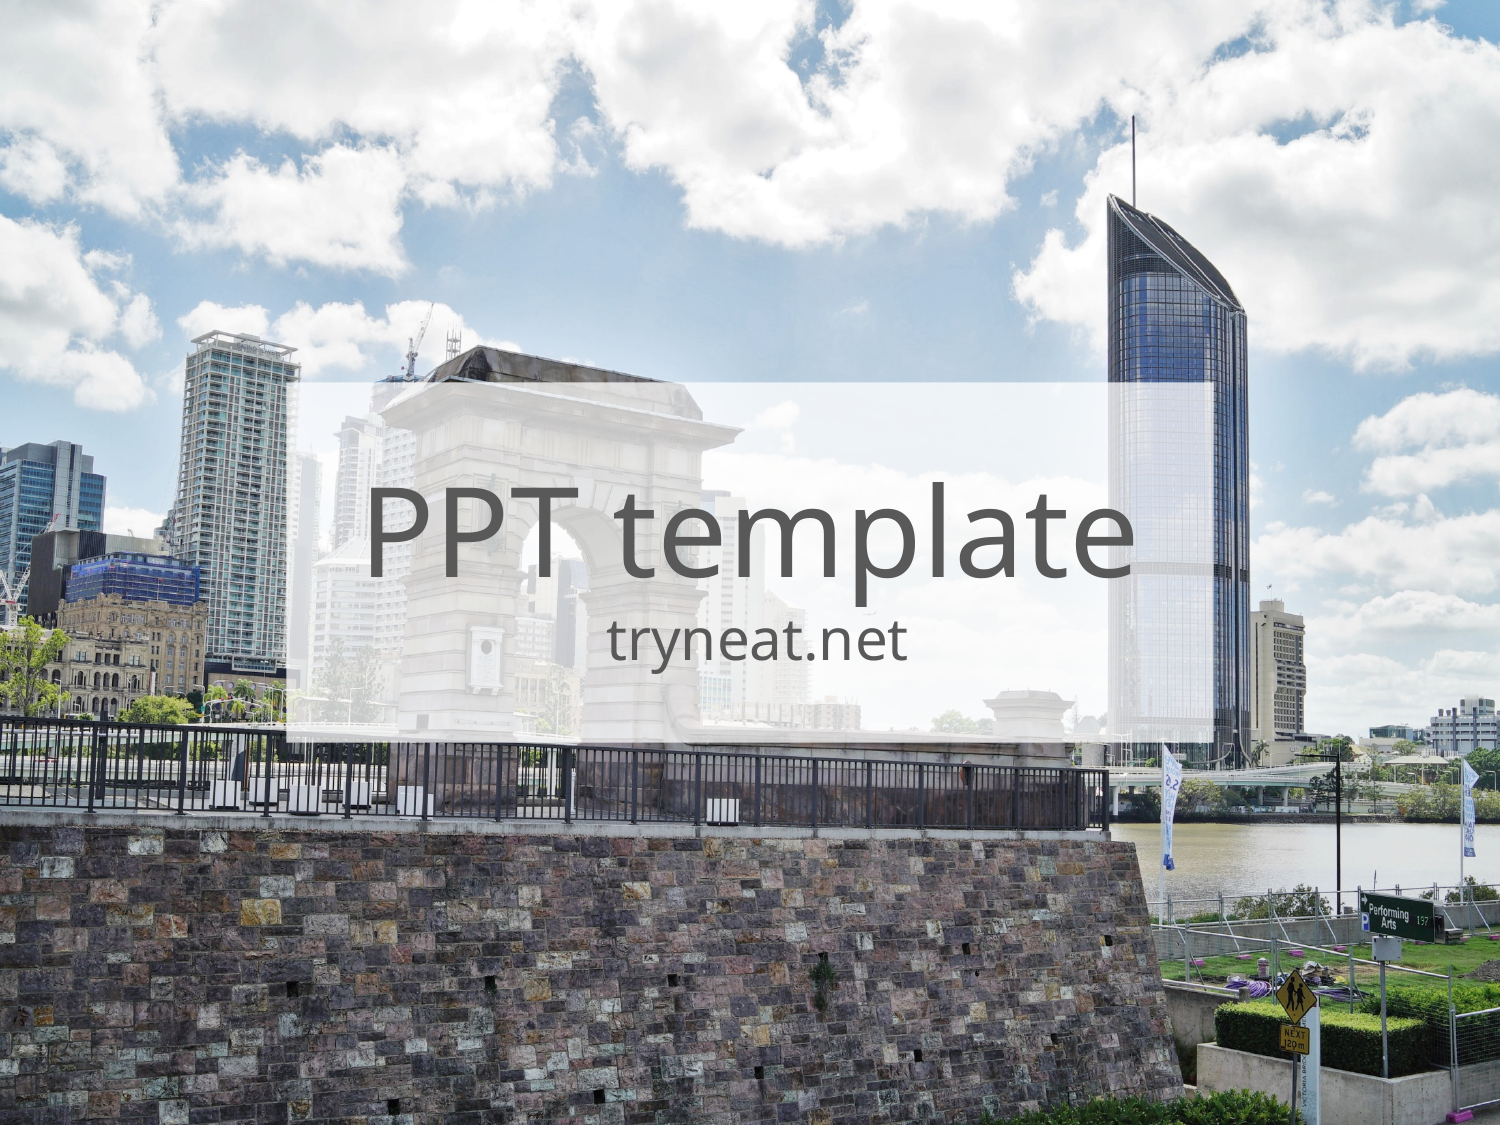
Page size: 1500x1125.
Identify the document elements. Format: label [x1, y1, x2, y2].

text_box [0, 0, 1500, 1125]
